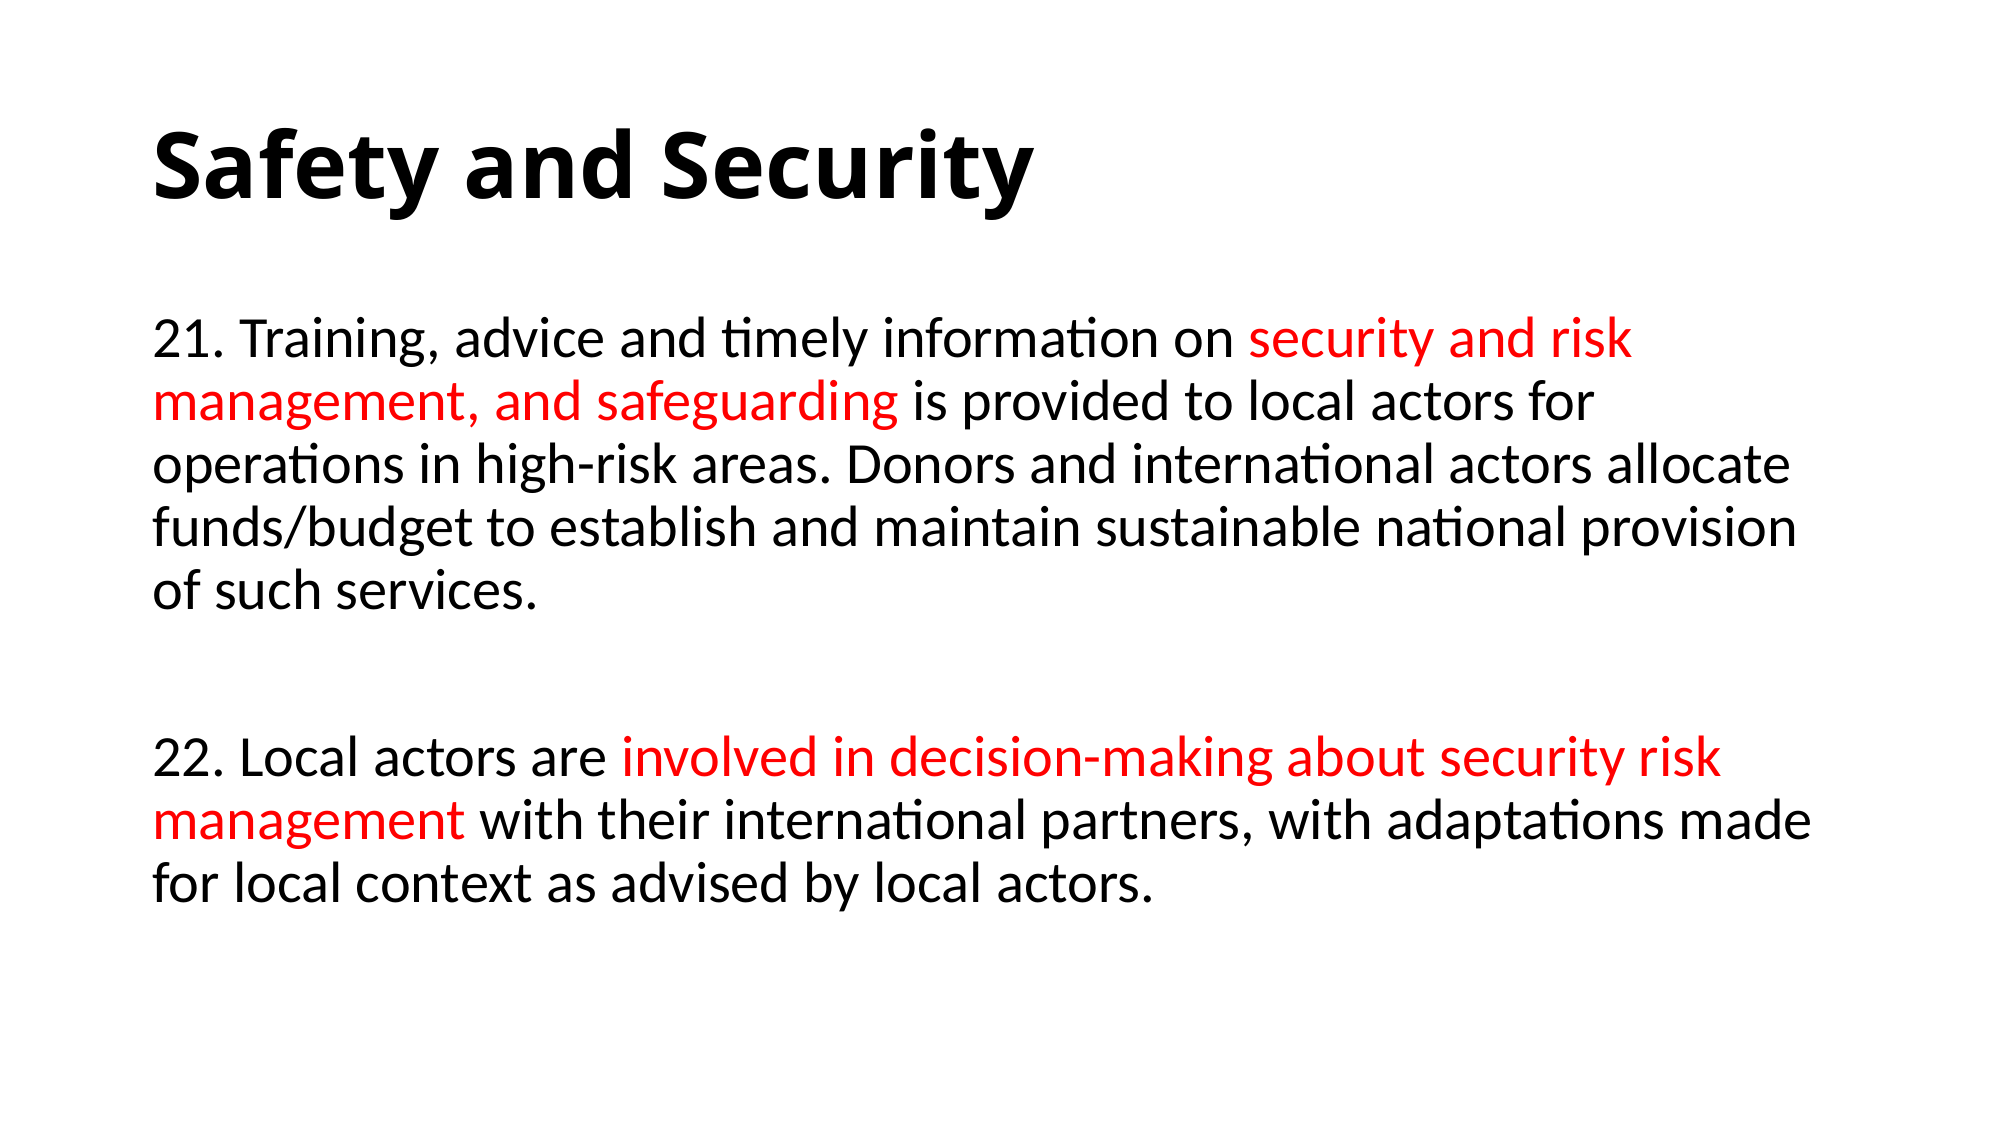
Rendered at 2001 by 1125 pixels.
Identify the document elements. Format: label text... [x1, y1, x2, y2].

list 21. Training, advice and timely information on security and risk management, and safeguarding is provided to local actors for operations in high-risk areas. Donors and international actors allocate funds/budget to establish and maintain sustainable national provision of such services. 22. Local actors are involved in decision-making about security risk management with their international partners, with adaptations made for local context as advised by local actors. [137, 299, 1863, 1014]
title Safety and Security [137, 59, 1863, 278]
